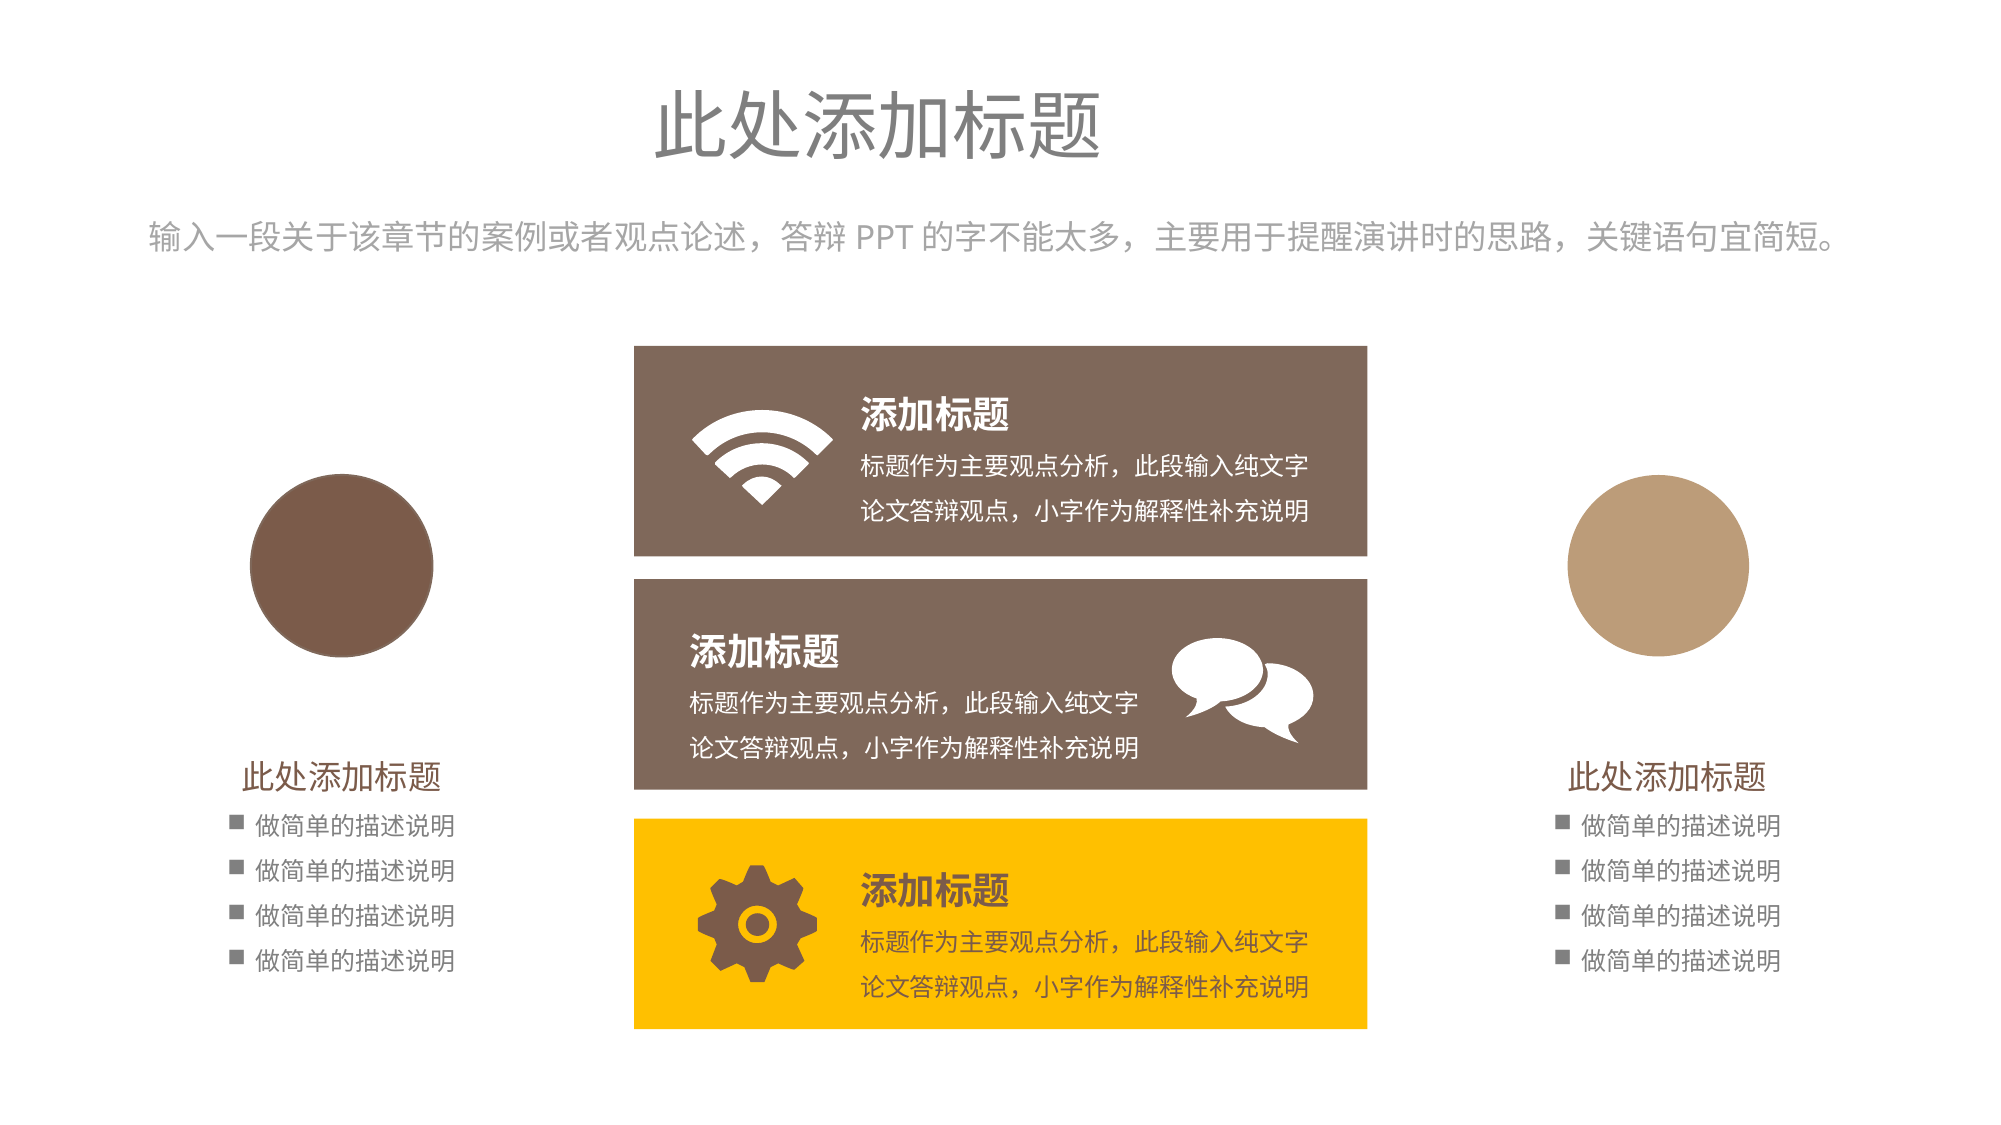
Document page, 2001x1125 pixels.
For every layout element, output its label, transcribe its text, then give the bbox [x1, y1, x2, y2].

text_box 添加标题 标题作为主要观点分析，此段输入纯文字论文答辩观点，小字作为解释性补充说明 [849, 363, 1327, 531]
text_box 此处添加标题 做简单的描述说明 做简单的描述说明 做简单的描述说明 做简单的描述说明 [1492, 731, 1843, 981]
text_box [632, 344, 1370, 559]
text_box [1565, 472, 1752, 659]
text_box 此处添加标题 做简单的描述说明 做简单的描述说明 做简单的描述说明 做简单的描述说明 [166, 731, 517, 981]
text_box 此处添加标题 [642, 73, 1310, 174]
text_box 添加标题 标题作为主要观点分析，此段输入纯文字论文答辩观点，小字作为解释性补充说明 [679, 599, 1157, 768]
text_box 输入一段关于该章节的案例或者观点论述，答辩PPT的字不能太多，主要用于提醒演讲时的思路，关键语句宜简短。 [121, 211, 1881, 262]
text_box [248, 472, 435, 659]
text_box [691, 400, 834, 506]
text_box [632, 816, 1370, 1031]
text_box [697, 865, 818, 983]
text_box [1171, 637, 1314, 744]
text_box [632, 577, 1370, 792]
text_box 添加标题 标题作为主要观点分析，此段输入纯文字论文答辩观点，小字作为解释性补充说明 [849, 839, 1327, 1007]
